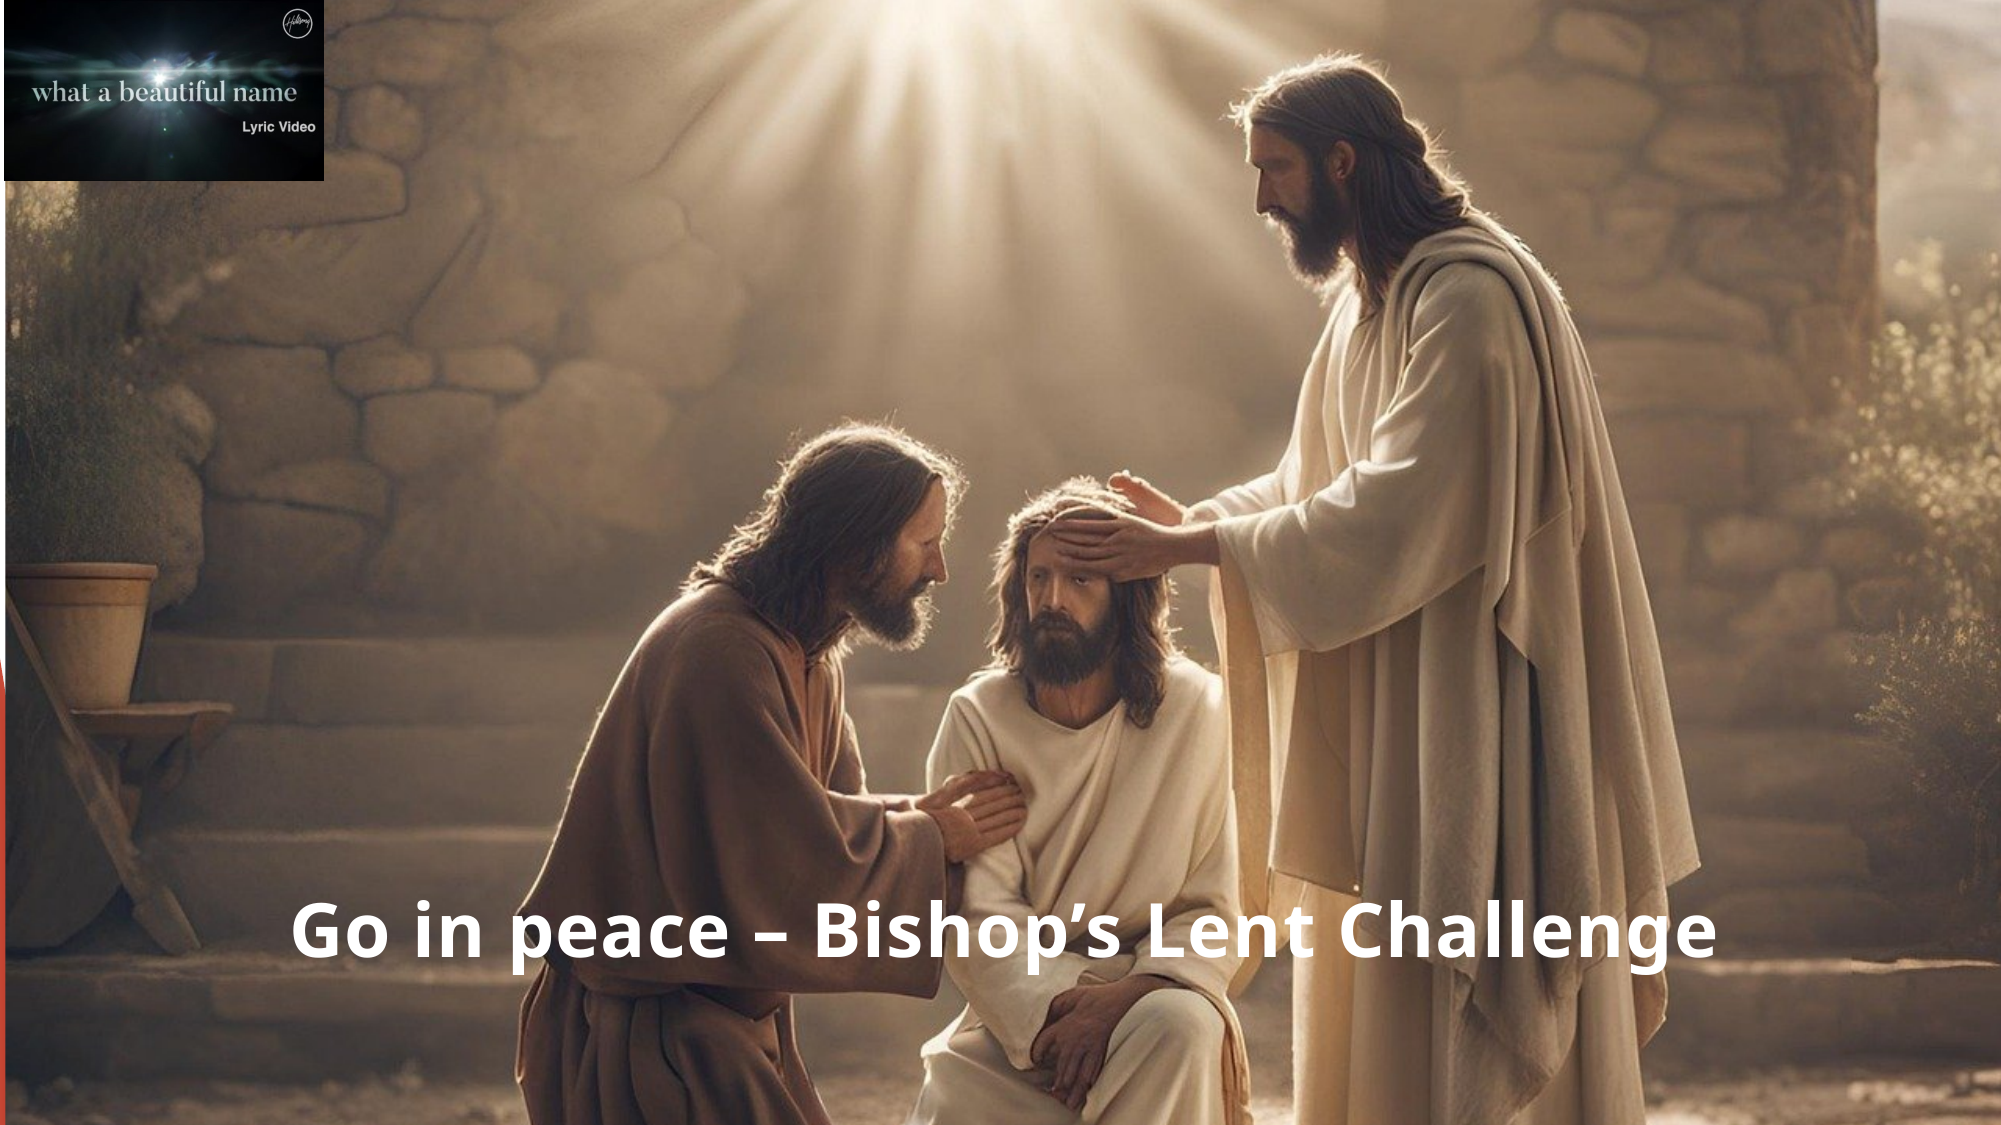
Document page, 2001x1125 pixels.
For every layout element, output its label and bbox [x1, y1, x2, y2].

picture [4, 0, 2001, 1125]
text_box [3, 0, 326, 182]
